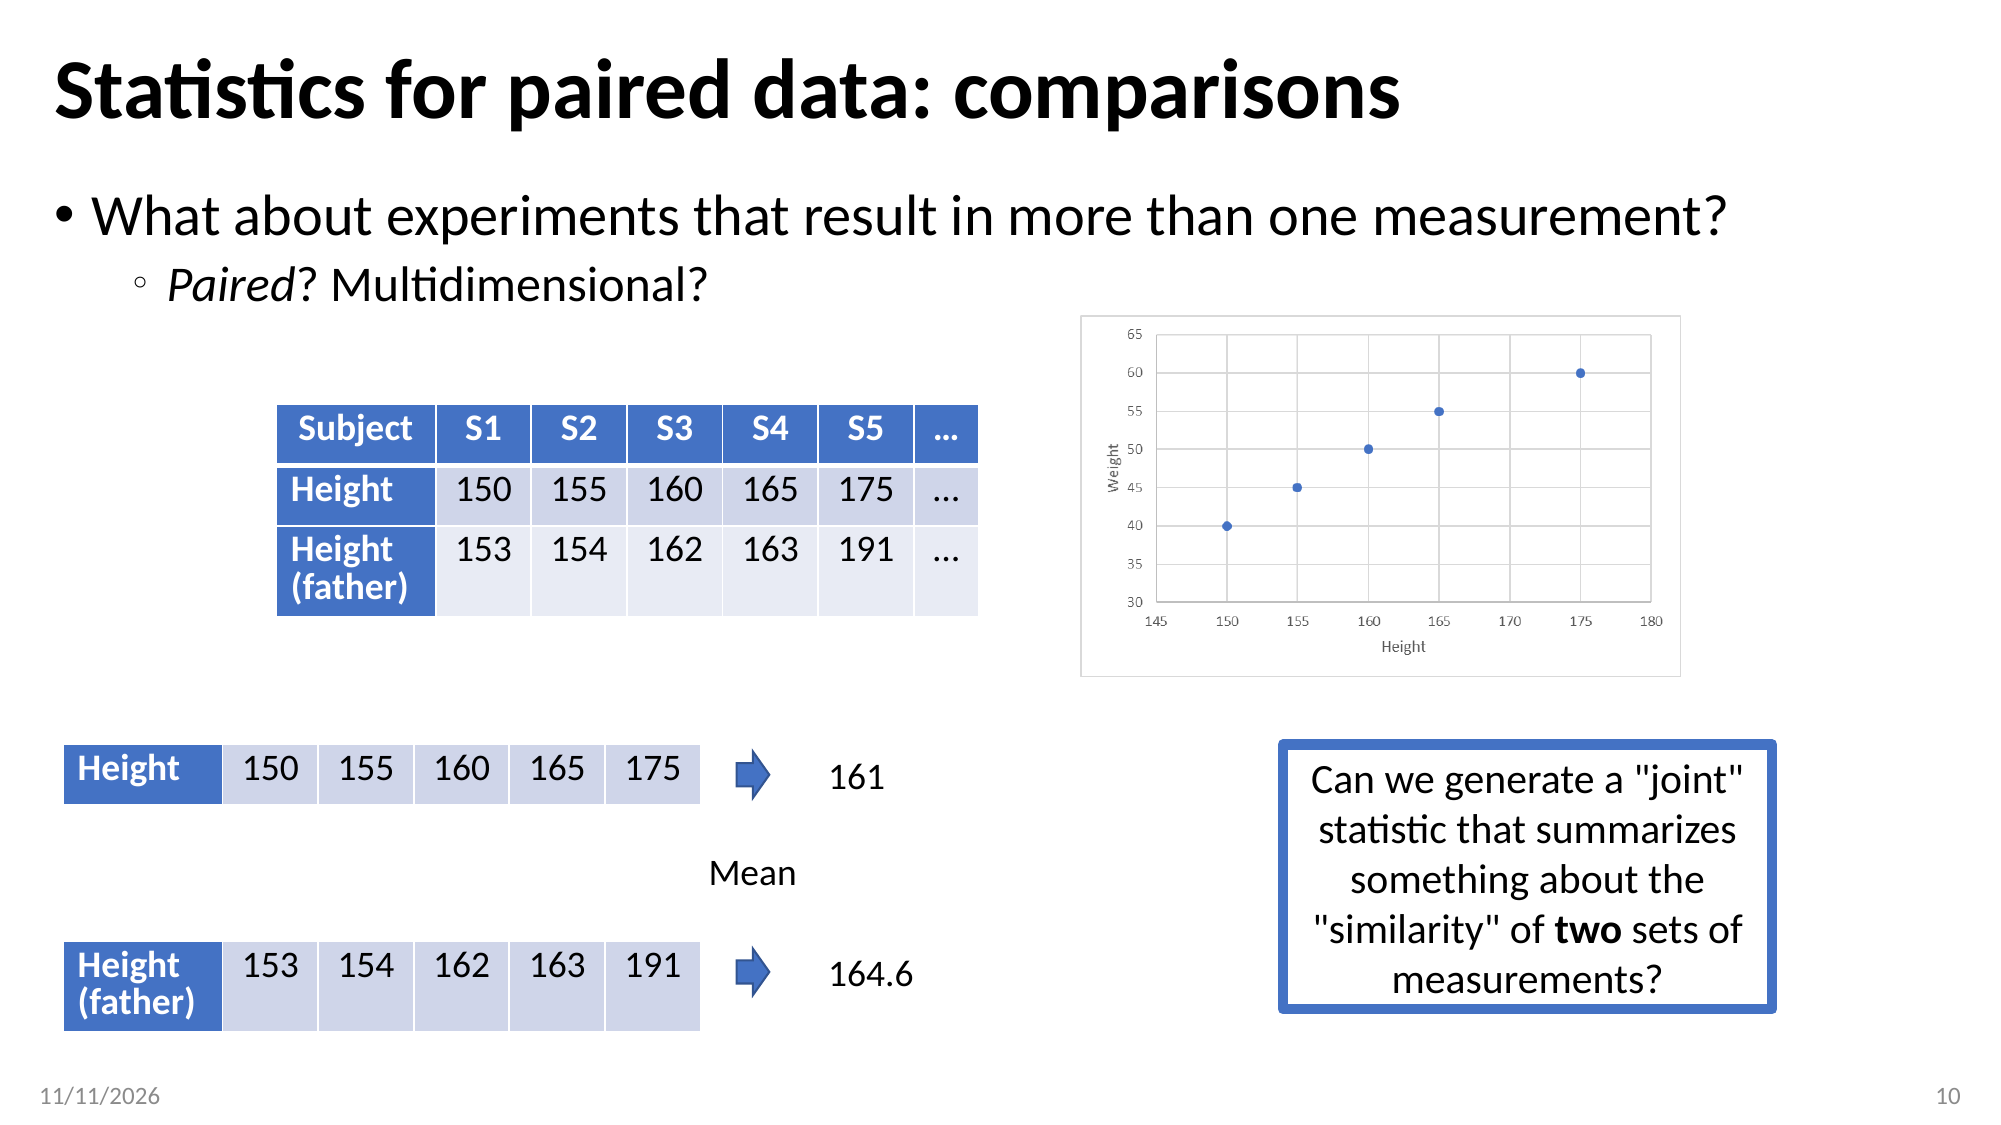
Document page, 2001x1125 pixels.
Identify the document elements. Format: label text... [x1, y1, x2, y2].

table_header 150 [223, 745, 317, 804]
table_cell Height [277, 468, 435, 525]
table_header Subject [277, 405, 435, 463]
table_cell 150 [437, 468, 530, 525]
text_box 164.6 [813, 941, 929, 1002]
table_header 160 [415, 745, 508, 804]
table_header 163 [510, 942, 604, 1031]
table_cell 165 [723, 468, 817, 525]
table_header 155 [319, 745, 413, 804]
table_header S1 [437, 405, 530, 463]
table_cell … [915, 527, 978, 616]
table_header 191 [606, 942, 700, 1031]
table_cell 155 [532, 468, 626, 525]
list What about experiments that result in more than one measurement? Paired? Multidimensional? [39, 177, 1961, 1065]
text_box 161 [813, 744, 901, 805]
table_header S4 [723, 405, 817, 463]
table_cell 175 [819, 468, 913, 525]
text_box Mean [693, 840, 813, 901]
table_header 165 [510, 745, 604, 804]
table_cell Height (father) [277, 527, 435, 616]
table_cell 154 [532, 527, 626, 616]
table_header Height (father) [64, 942, 222, 1031]
table_header S3 [628, 405, 722, 463]
table_cell 191 [819, 527, 913, 616]
table_cell … [915, 468, 978, 525]
table_header S5 [819, 405, 913, 463]
slide_number 10 [1510, 1064, 1961, 1125]
table_header 153 [223, 942, 317, 1031]
table_header … [915, 405, 978, 463]
text_box [735, 748, 771, 802]
picture [1080, 315, 1681, 677]
table_header 154 [319, 942, 413, 1031]
table_cell 153 [437, 527, 530, 616]
table_cell 162 [628, 527, 722, 616]
table_header Height [64, 745, 222, 804]
text_box Can we generate a "joint" statistic that summarizes something about the "similarity" of two sets of measurements? [1282, 744, 1773, 1010]
table_cell 160 [628, 468, 722, 525]
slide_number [39, 1064, 490, 1125]
text_box [735, 945, 771, 999]
table_header 175 [606, 745, 700, 804]
title Statistics for paired data: comparisons [39, 37, 1961, 145]
table_header 162 [415, 942, 508, 1031]
table_cell 163 [723, 527, 817, 616]
table_header S2 [532, 405, 626, 463]
